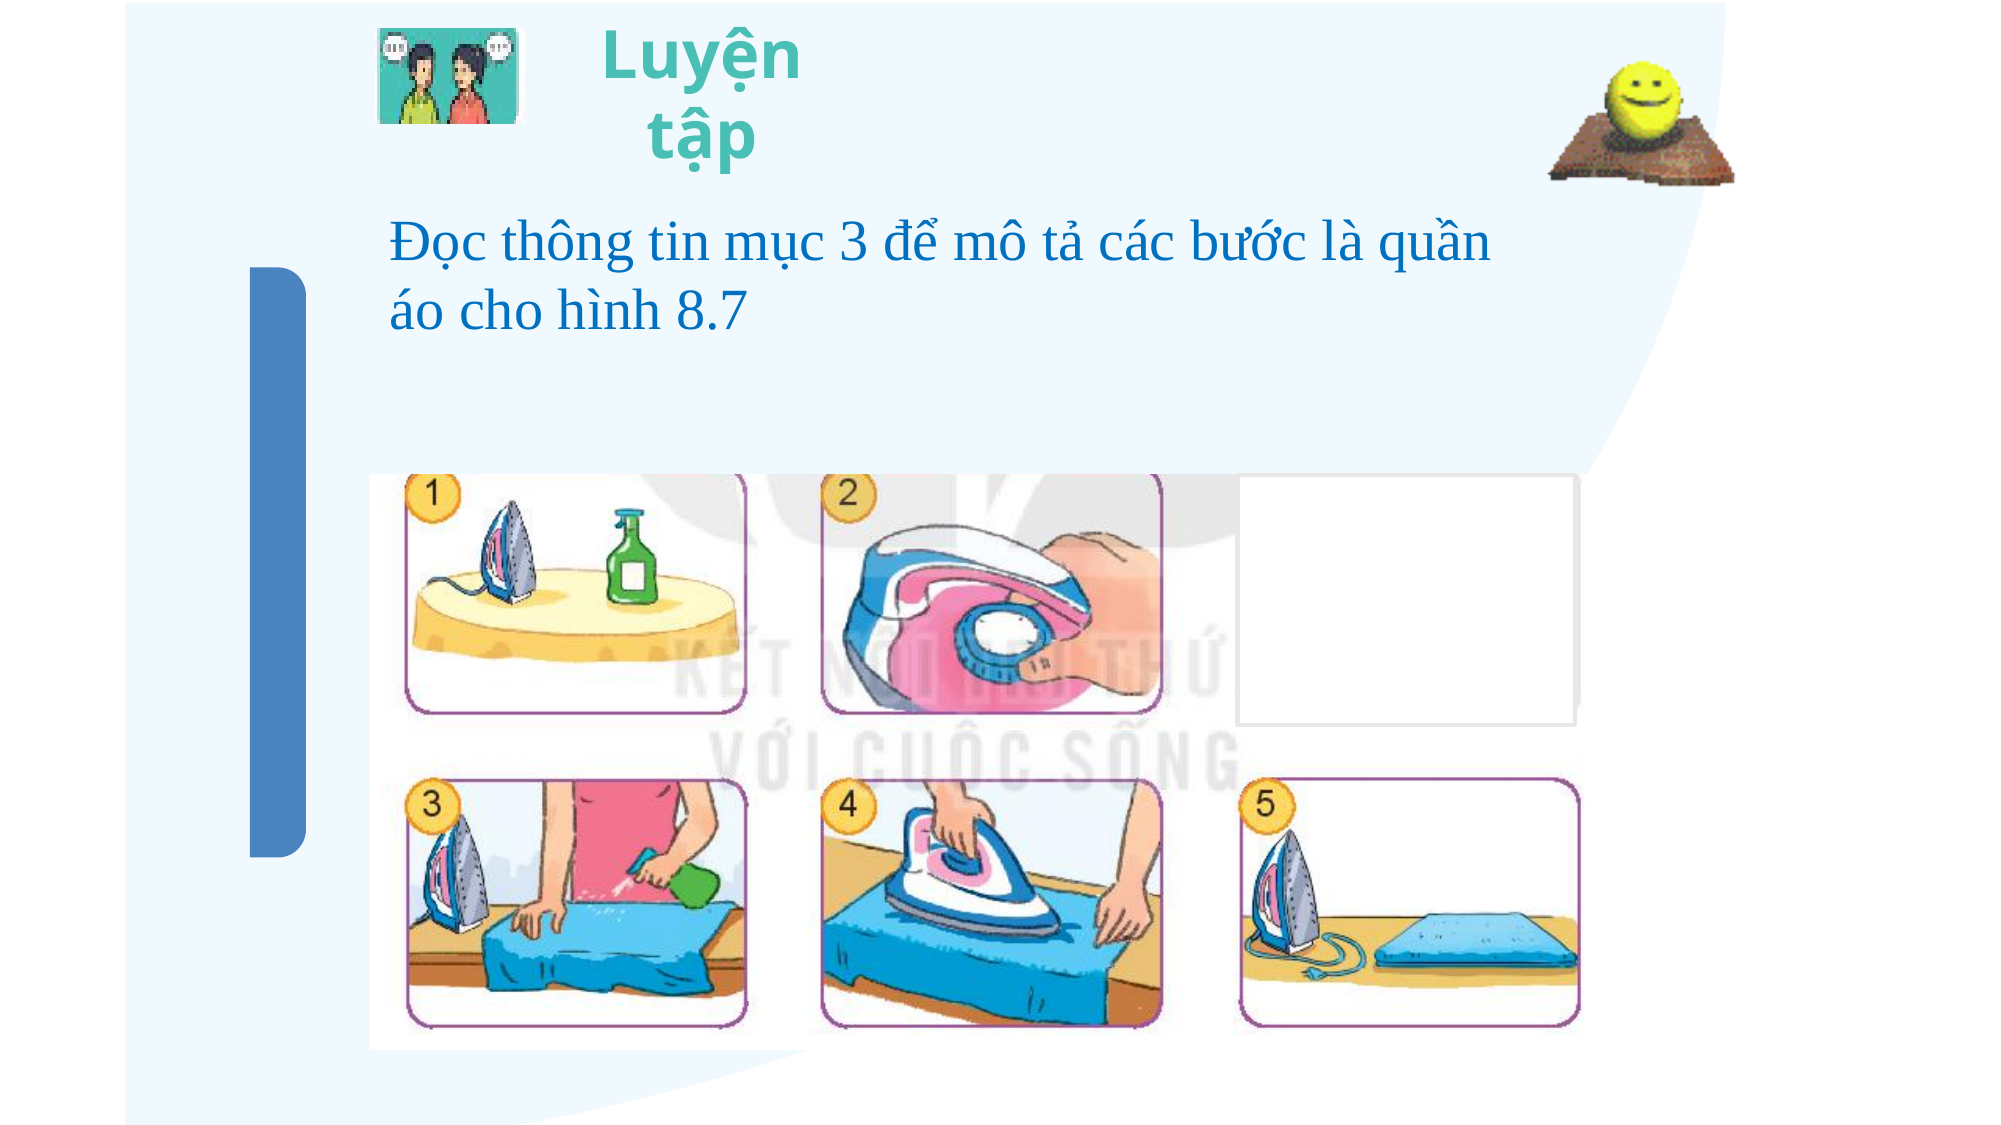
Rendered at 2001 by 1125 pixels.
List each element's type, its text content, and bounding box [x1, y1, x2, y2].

text_box [125, 3, 1697, 1125]
text_box Luyện tập [524, 4, 880, 179]
picture [1537, 0, 1751, 213]
picture [369, 474, 1617, 1051]
text_box Đọc thông tin mục 3 để mô tả các bước là quần áo cho hình 8.7 [374, 194, 1513, 349]
picture [374, 28, 526, 124]
